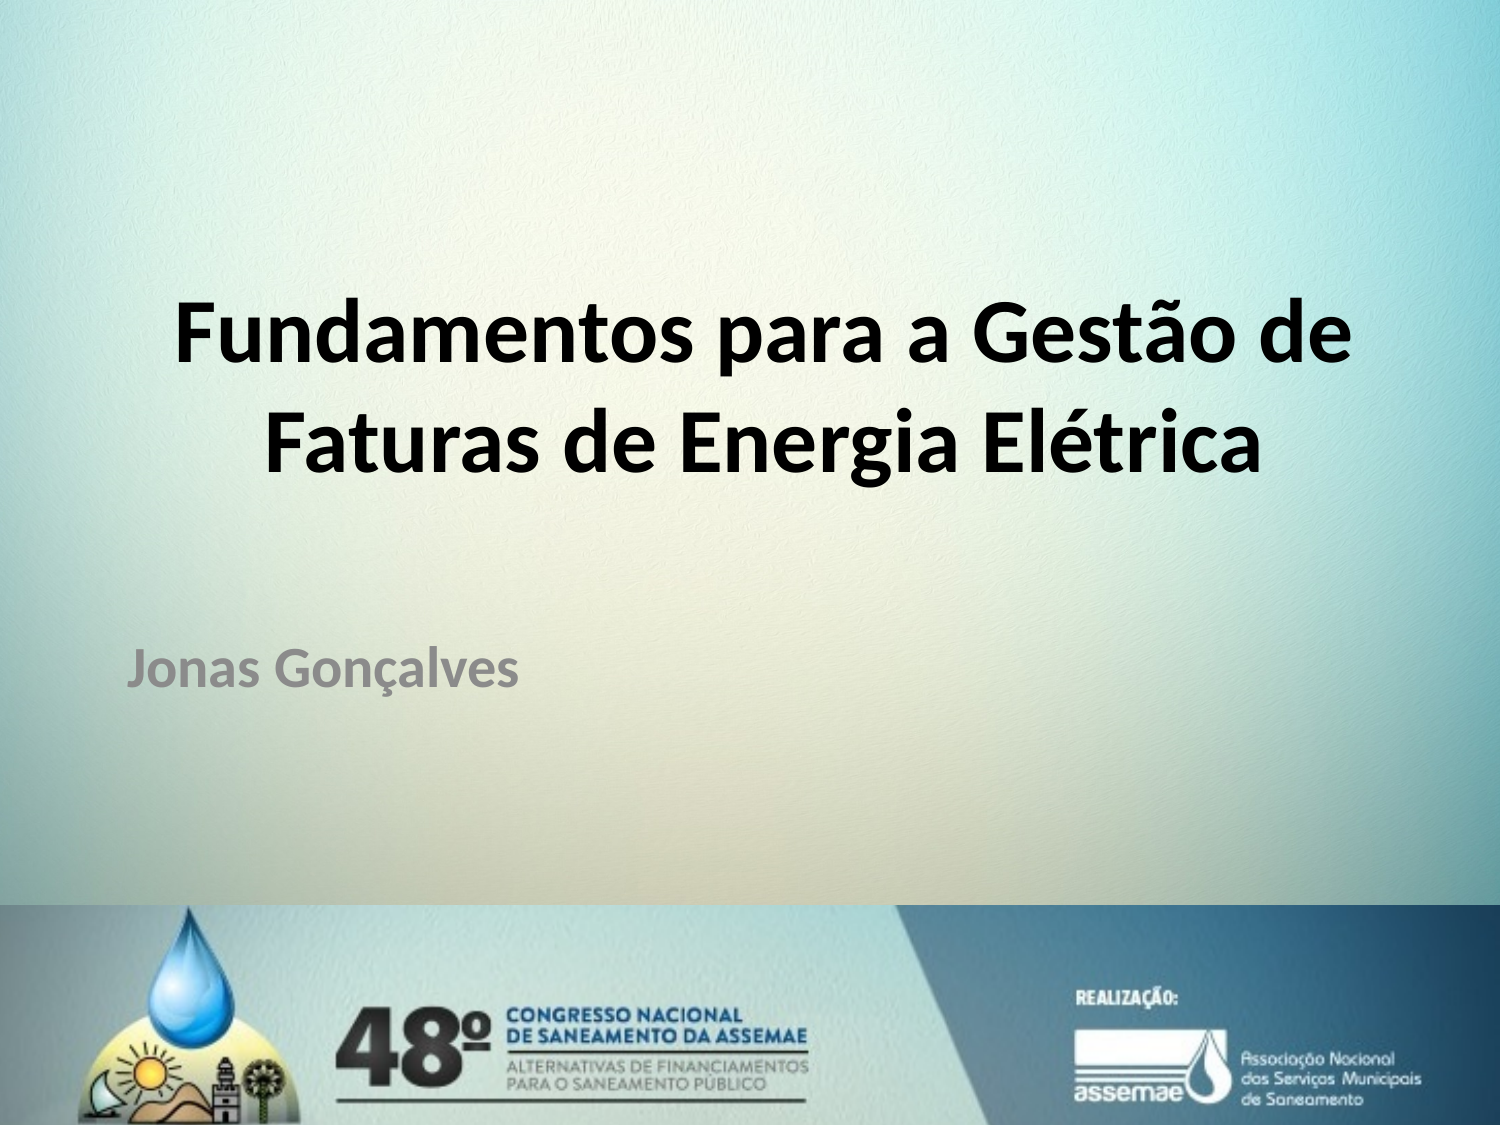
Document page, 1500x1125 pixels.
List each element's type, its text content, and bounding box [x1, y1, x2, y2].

title Fundamentos para a Gestão de Faturas de Energia Elétrica [112, 184, 1418, 577]
subtitle Jonas Gonçalves [112, 621, 1388, 894]
picture [0, 0, 1500, 1125]
